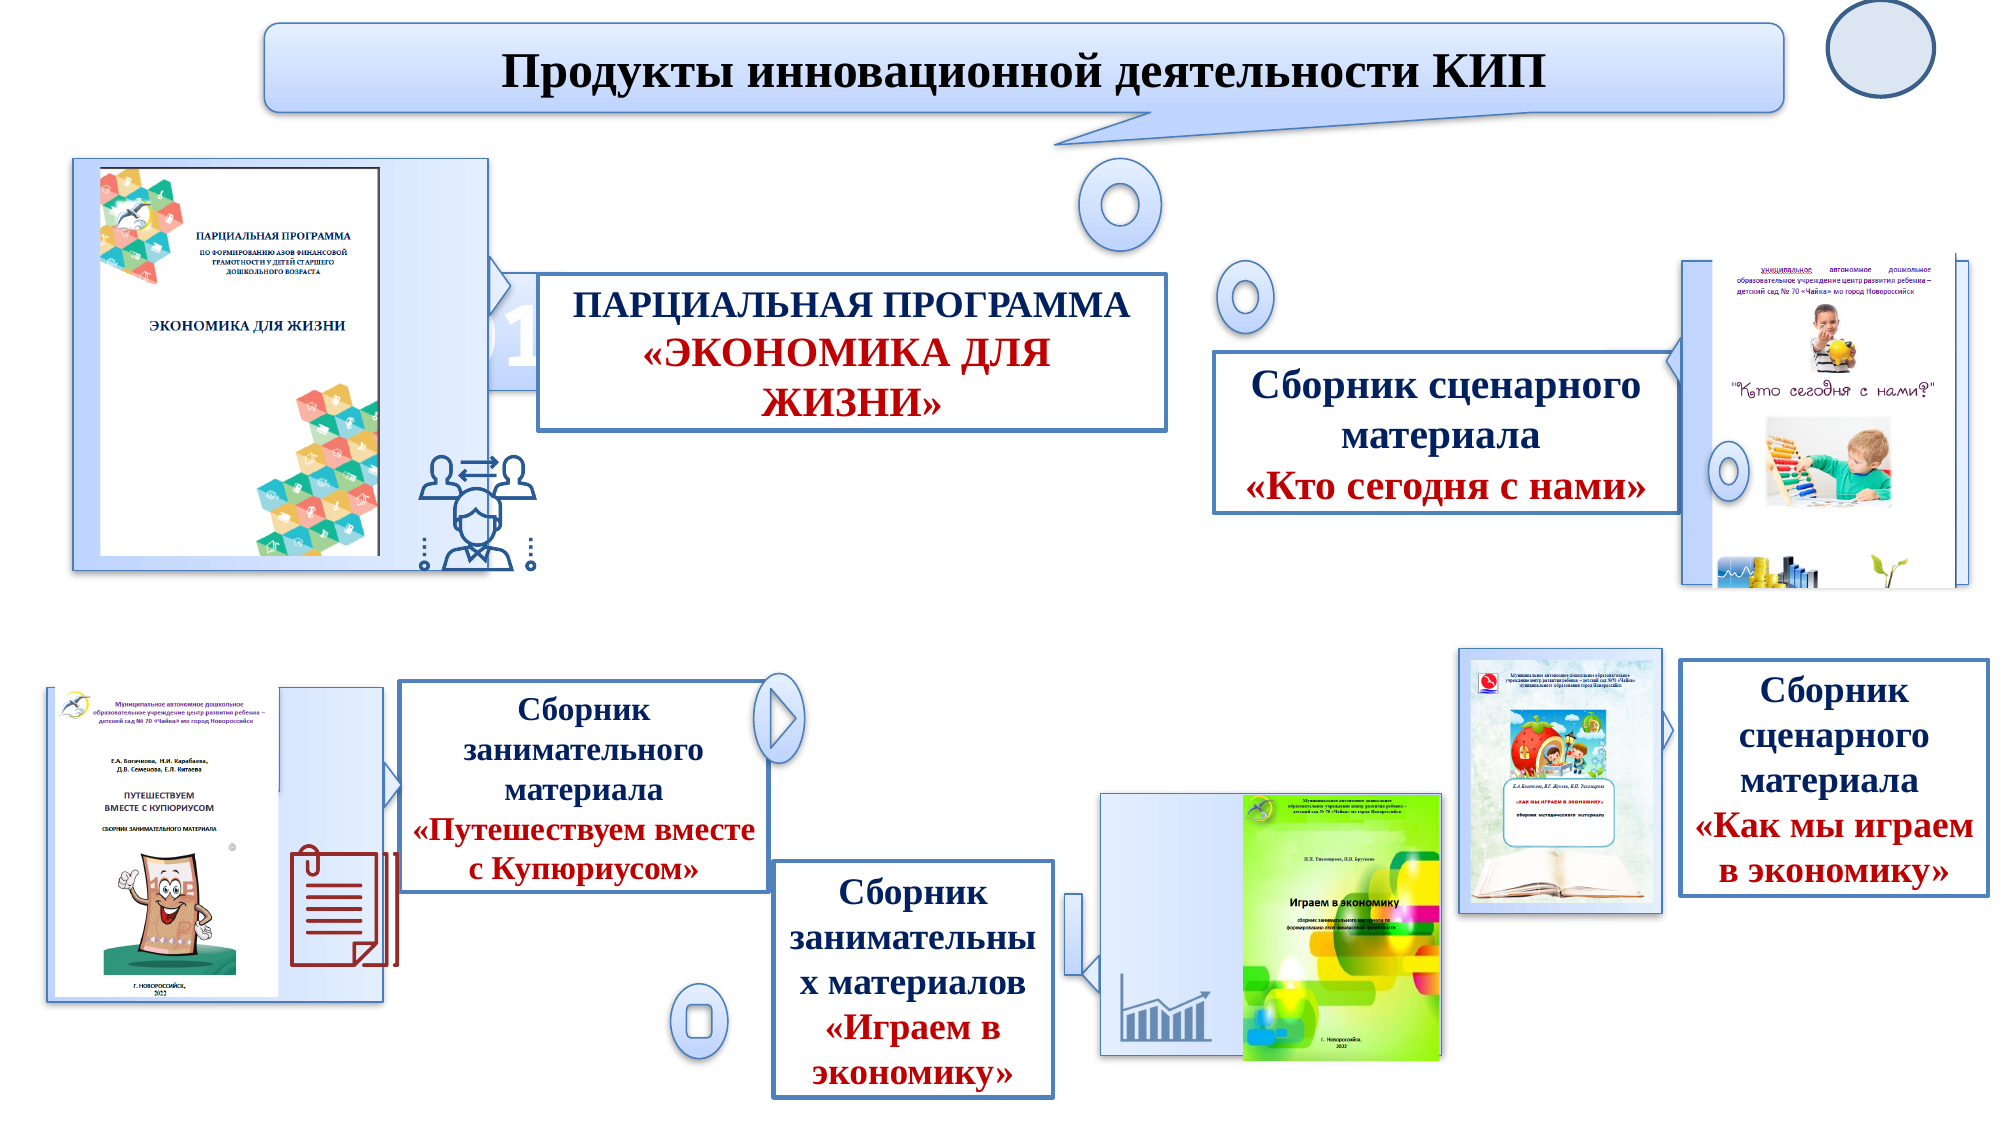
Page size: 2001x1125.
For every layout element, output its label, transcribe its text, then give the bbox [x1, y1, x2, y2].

picture [54, 681, 279, 997]
picture [1470, 659, 1654, 903]
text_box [1961, 260, 1969, 439]
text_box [46, 673, 805, 1003]
picture [1073, 794, 1440, 1083]
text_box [1458, 441, 1989, 914]
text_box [670, 793, 1442, 1100]
text_box Продукты инновационной деятельности КИП [263, 22, 1785, 146]
picture [99, 167, 380, 556]
text_box [1825, 0, 1937, 99]
picture [1711, 253, 1957, 441]
title [93, 44, 1894, 233]
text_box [1213, 260, 1706, 585]
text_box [72, 158, 1167, 571]
picture [283, 844, 406, 967]
picture [418, 453, 537, 572]
